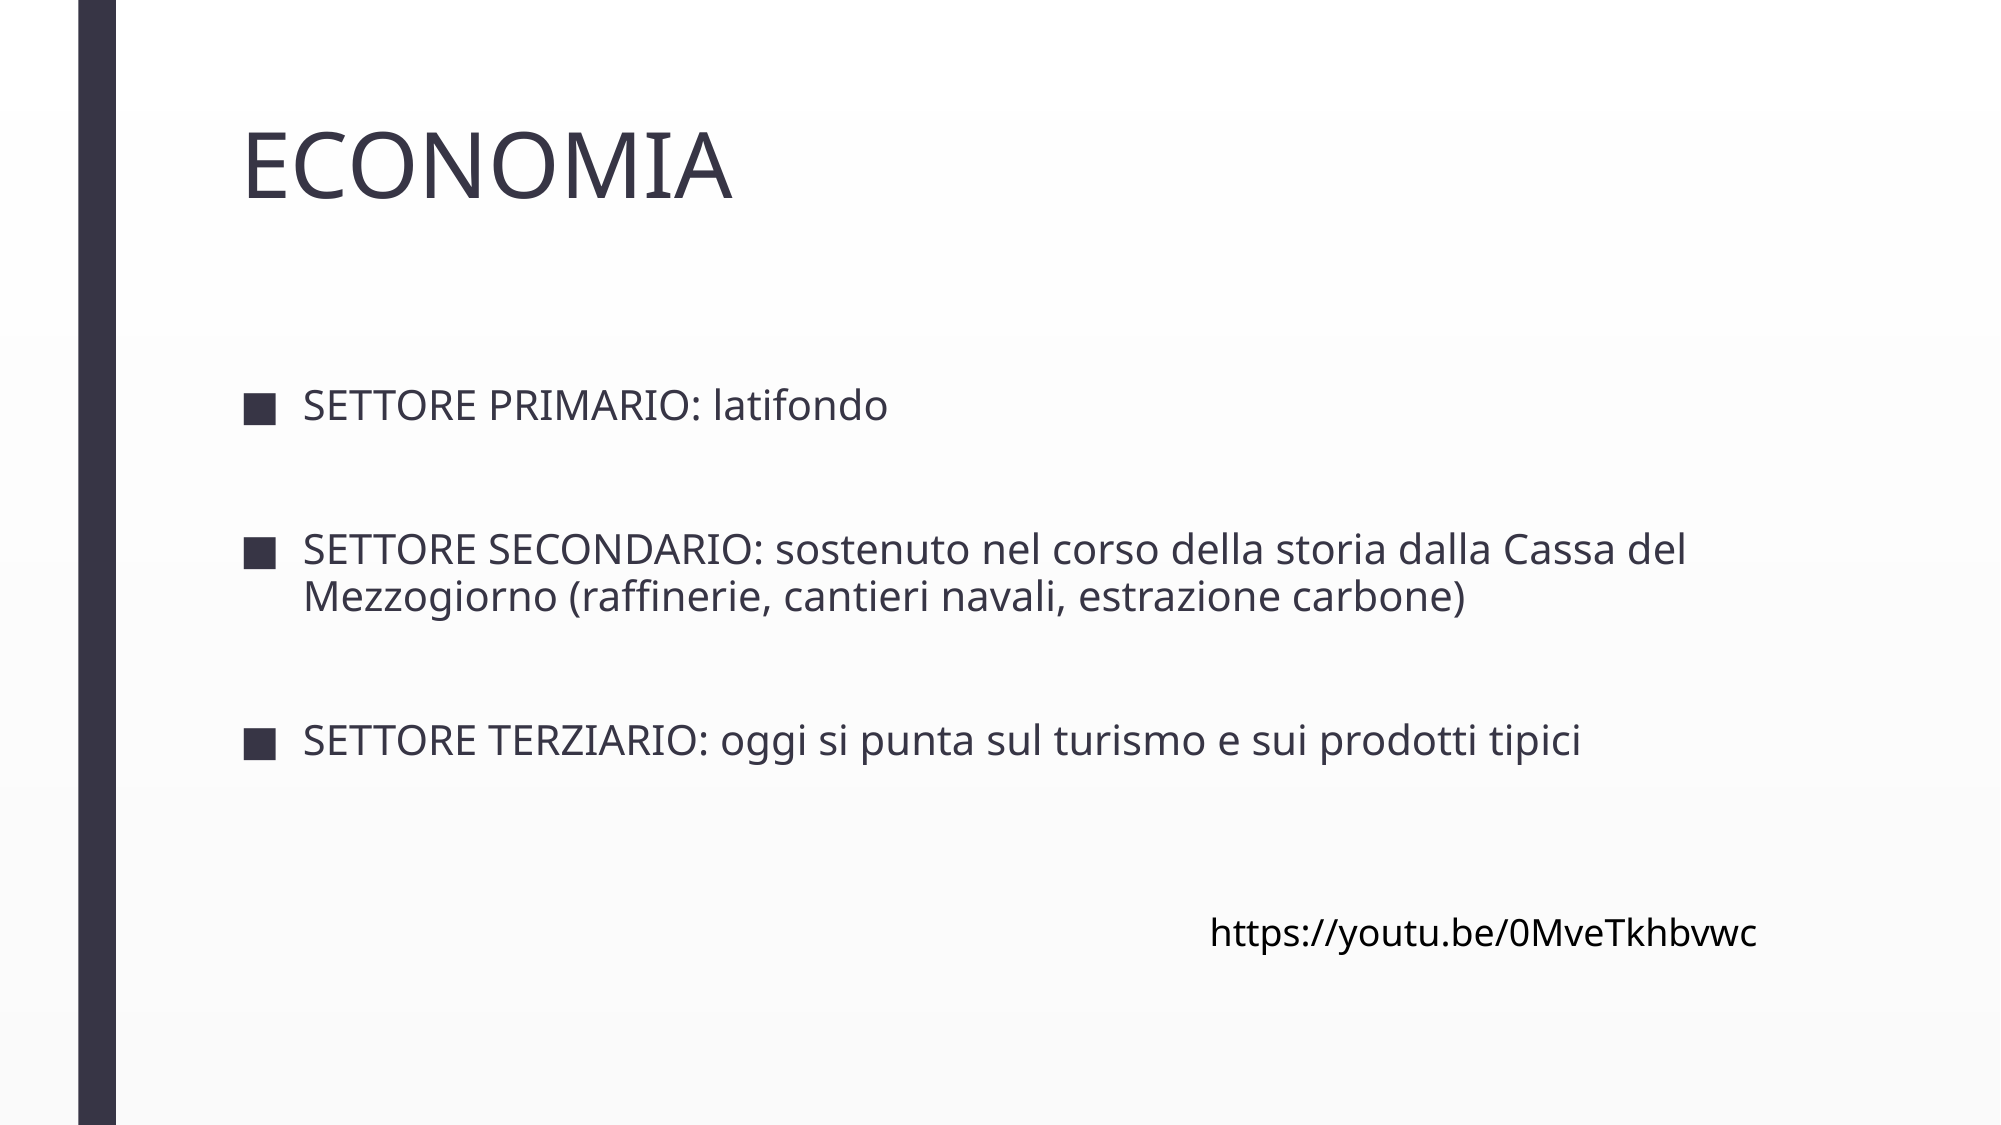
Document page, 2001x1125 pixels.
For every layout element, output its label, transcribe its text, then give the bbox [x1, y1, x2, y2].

list SETTORE PRIMARIO: latifondo SETTORE SECONDARIO: sostenuto nel corso della storia dalla Cassa del Mezzogiorno (raffinerie, cantieri navali, estrazione carbone) SETTORE TERZIARIO: oggi si punta sul turismo e sui prodotti tipici [225, 375, 1800, 963]
title ECONOMIA [225, 112, 1800, 357]
text_box https://youtu.be/0MveTkhbvwc [1194, 901, 1773, 962]
